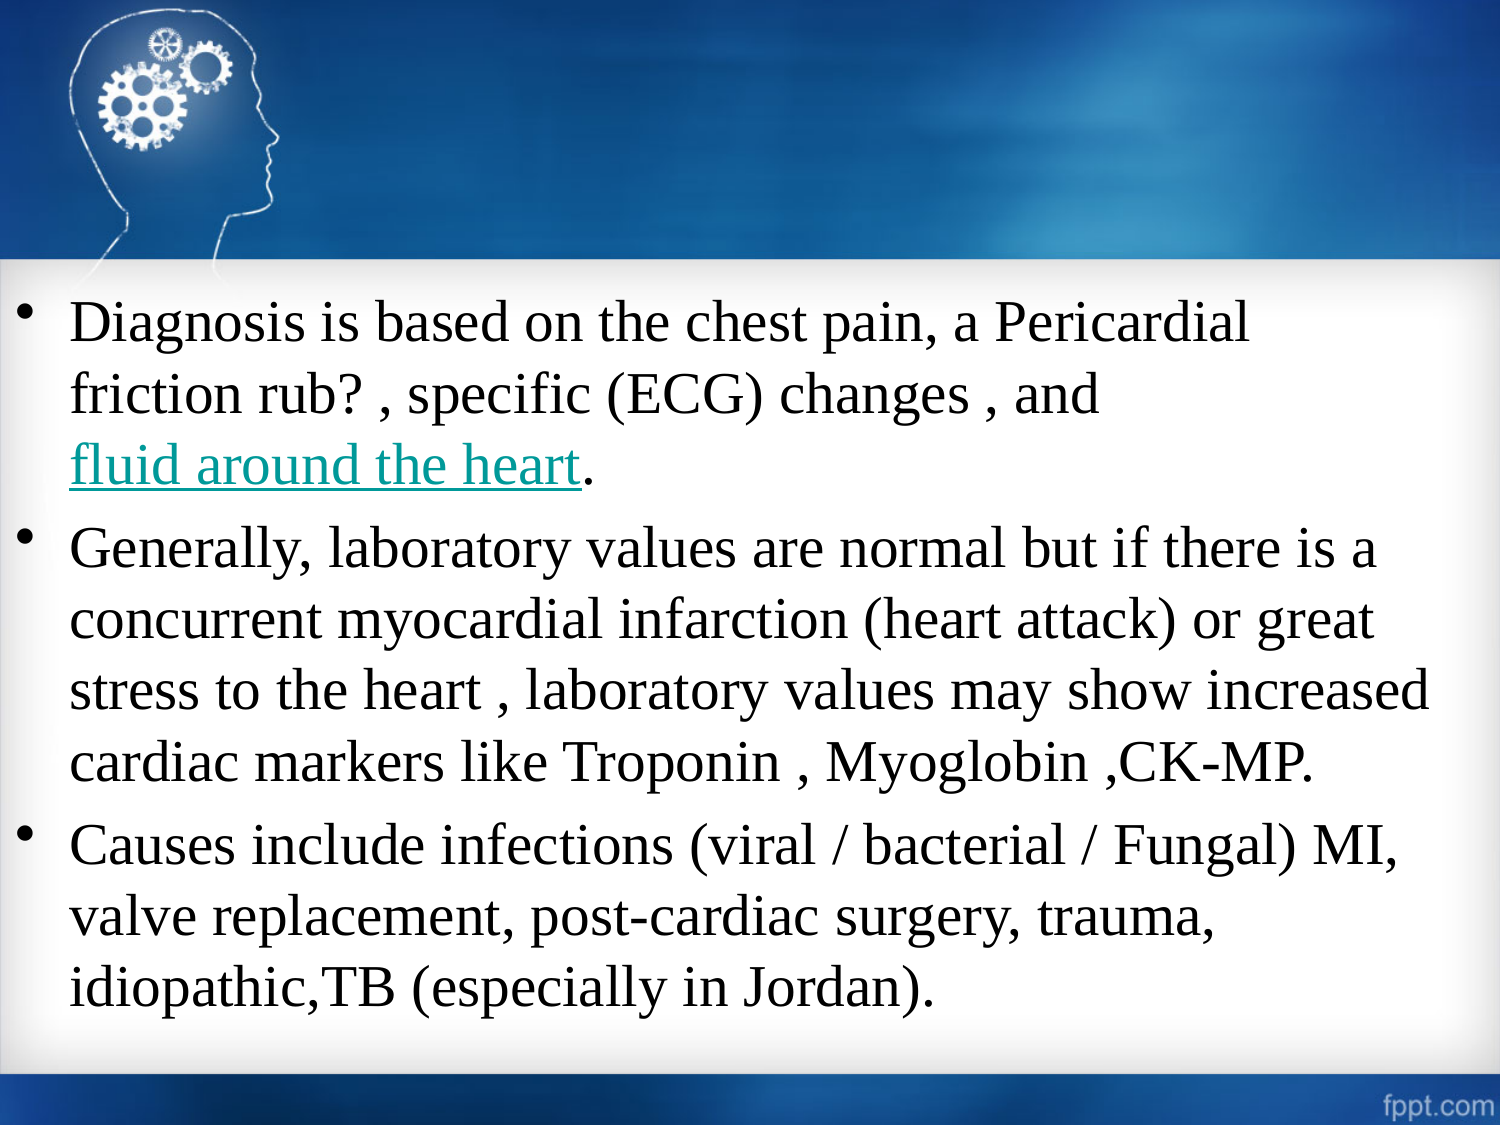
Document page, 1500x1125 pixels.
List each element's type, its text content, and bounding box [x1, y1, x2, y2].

picture [0, 0, 1500, 1125]
list Diagnosis is based on the chest pain, a Pericardial friction rub? , specific (ECG) changes , and fluid around the heart. Generally, laboratory values are normal but if there is a concurrent myocardial infarction (heart attack) or great stress to the heart , laboratory values may show increased cardiac markers like Troponin , Myoglobin ,CK-MP. Causes include infections (viral / bacterial / Fungal) MI, valve replacement, post-cardiac surgery, trauma, idiopathic,TB (especially in Jordan). [0, 275, 1450, 1125]
